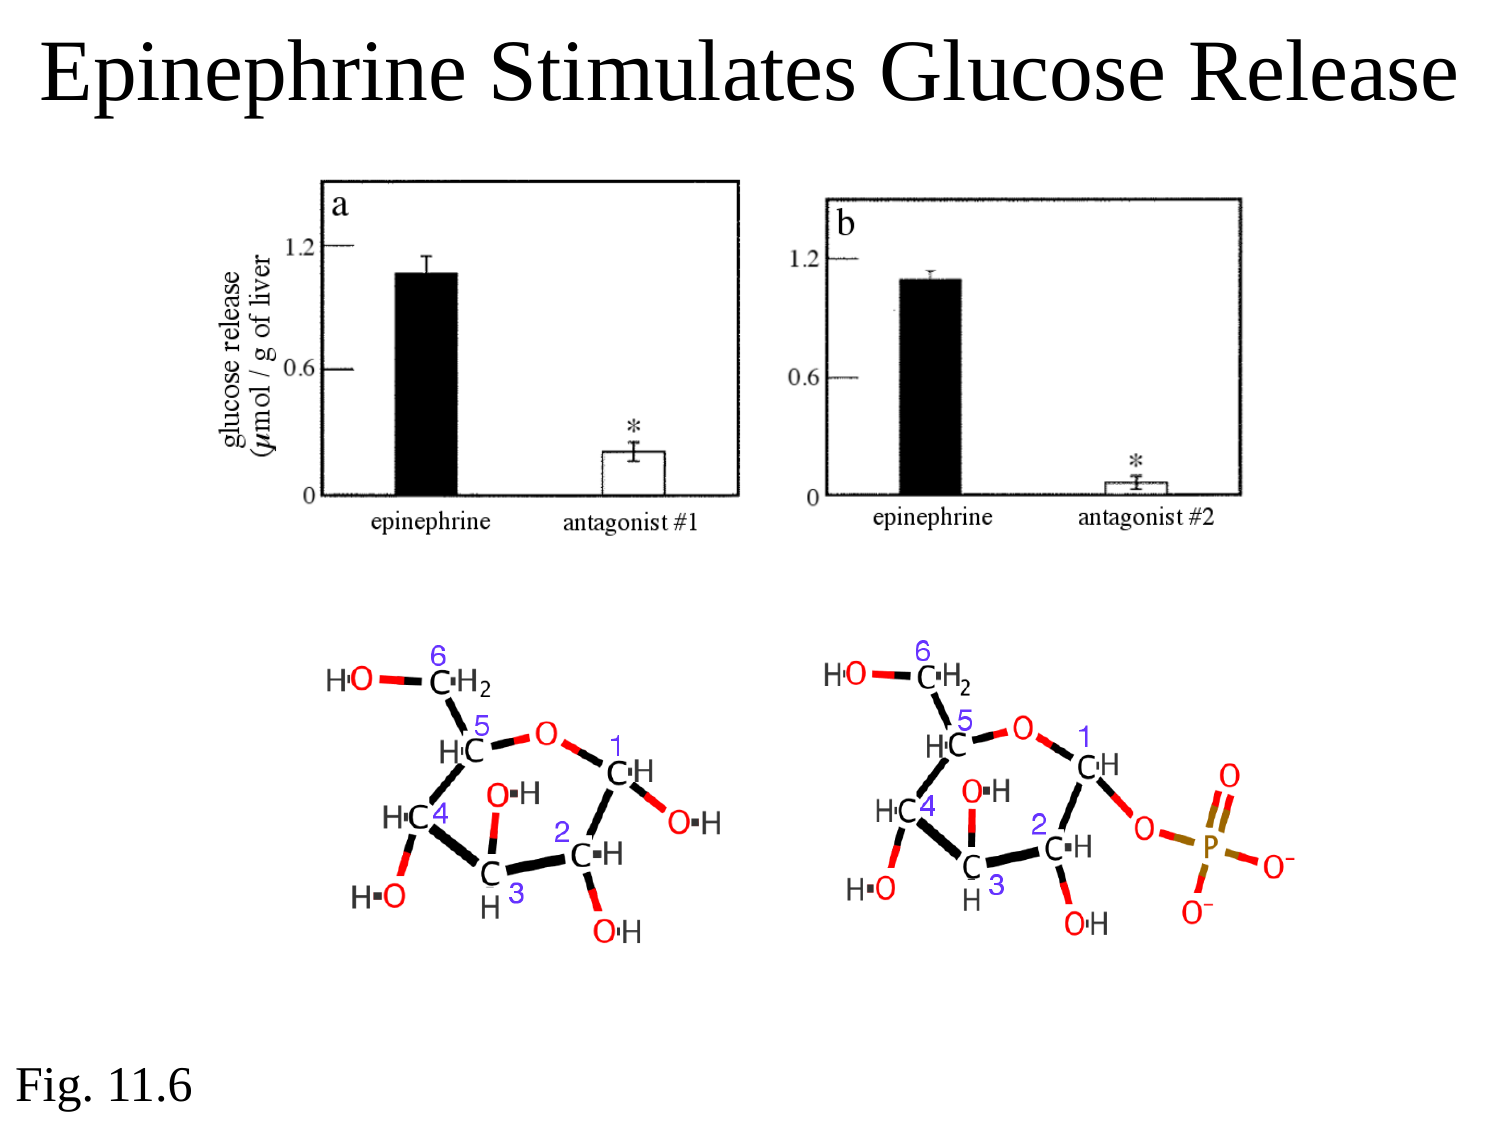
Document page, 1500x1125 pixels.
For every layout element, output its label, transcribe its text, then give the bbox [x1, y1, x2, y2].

picture [213, 168, 1254, 540]
picture [288, 616, 739, 962]
title Fig. 11.6 [0, 1038, 256, 1125]
picture [796, 617, 1307, 950]
text_box Epinephrine Stimulates Glucose Release [0, 5, 1500, 126]
